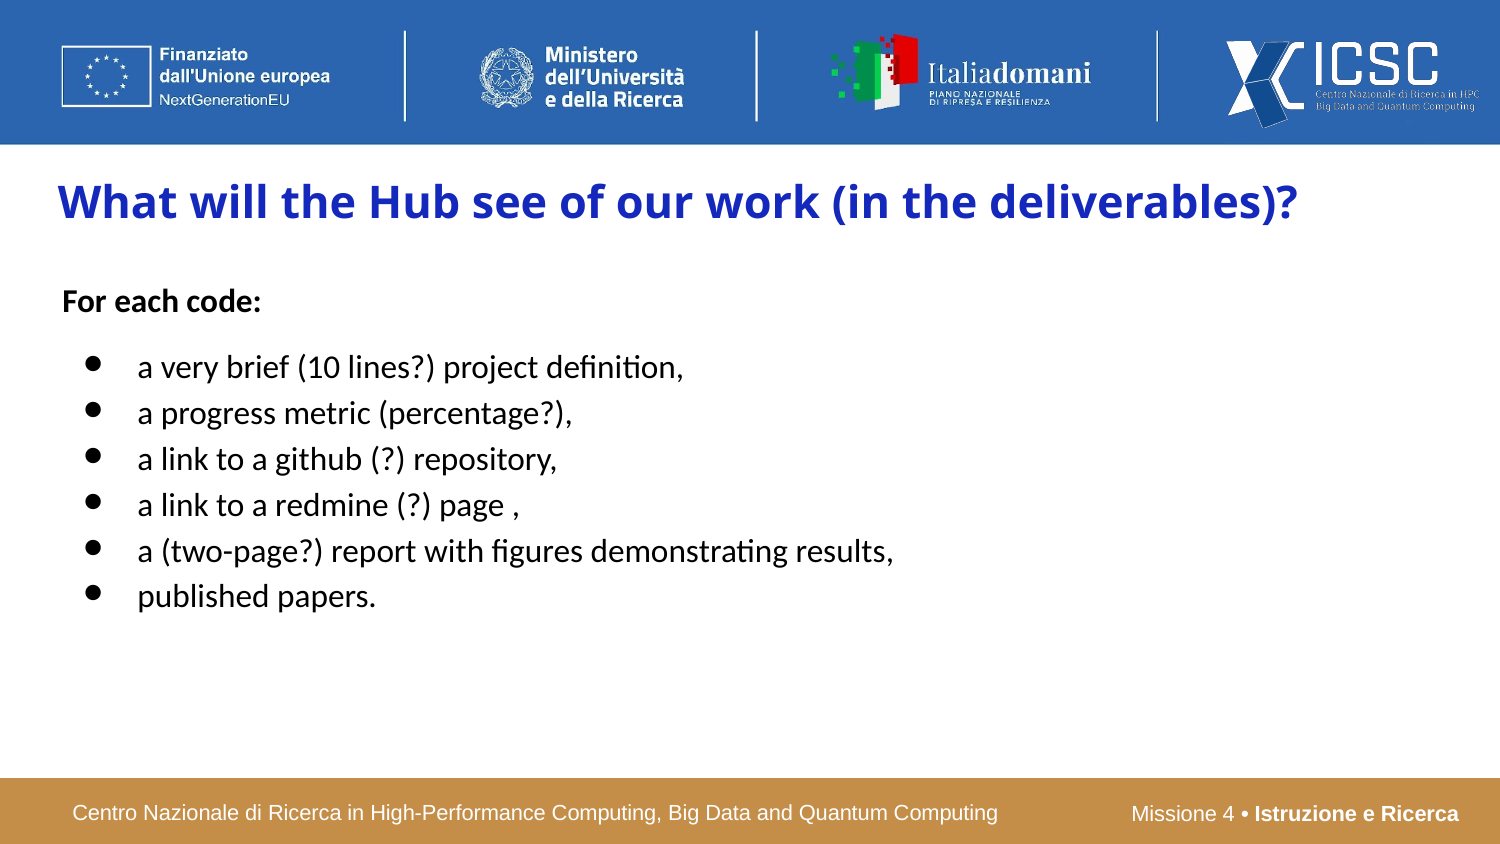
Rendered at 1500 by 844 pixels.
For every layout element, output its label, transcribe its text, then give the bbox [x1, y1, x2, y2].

picture [0, 778, 1500, 844]
picture [0, 0, 1500, 150]
text_box What will the Hub see of our work (in the deliverables)? [46, 158, 1445, 249]
text_box For each code: a very brief (10 lines?) project definition, a progress metric (percentage?), a link to a github (?) repository, a link to a redmine (?) page , a (two-page?) report with figures demonstrating results, published papers. [51, 267, 1449, 774]
